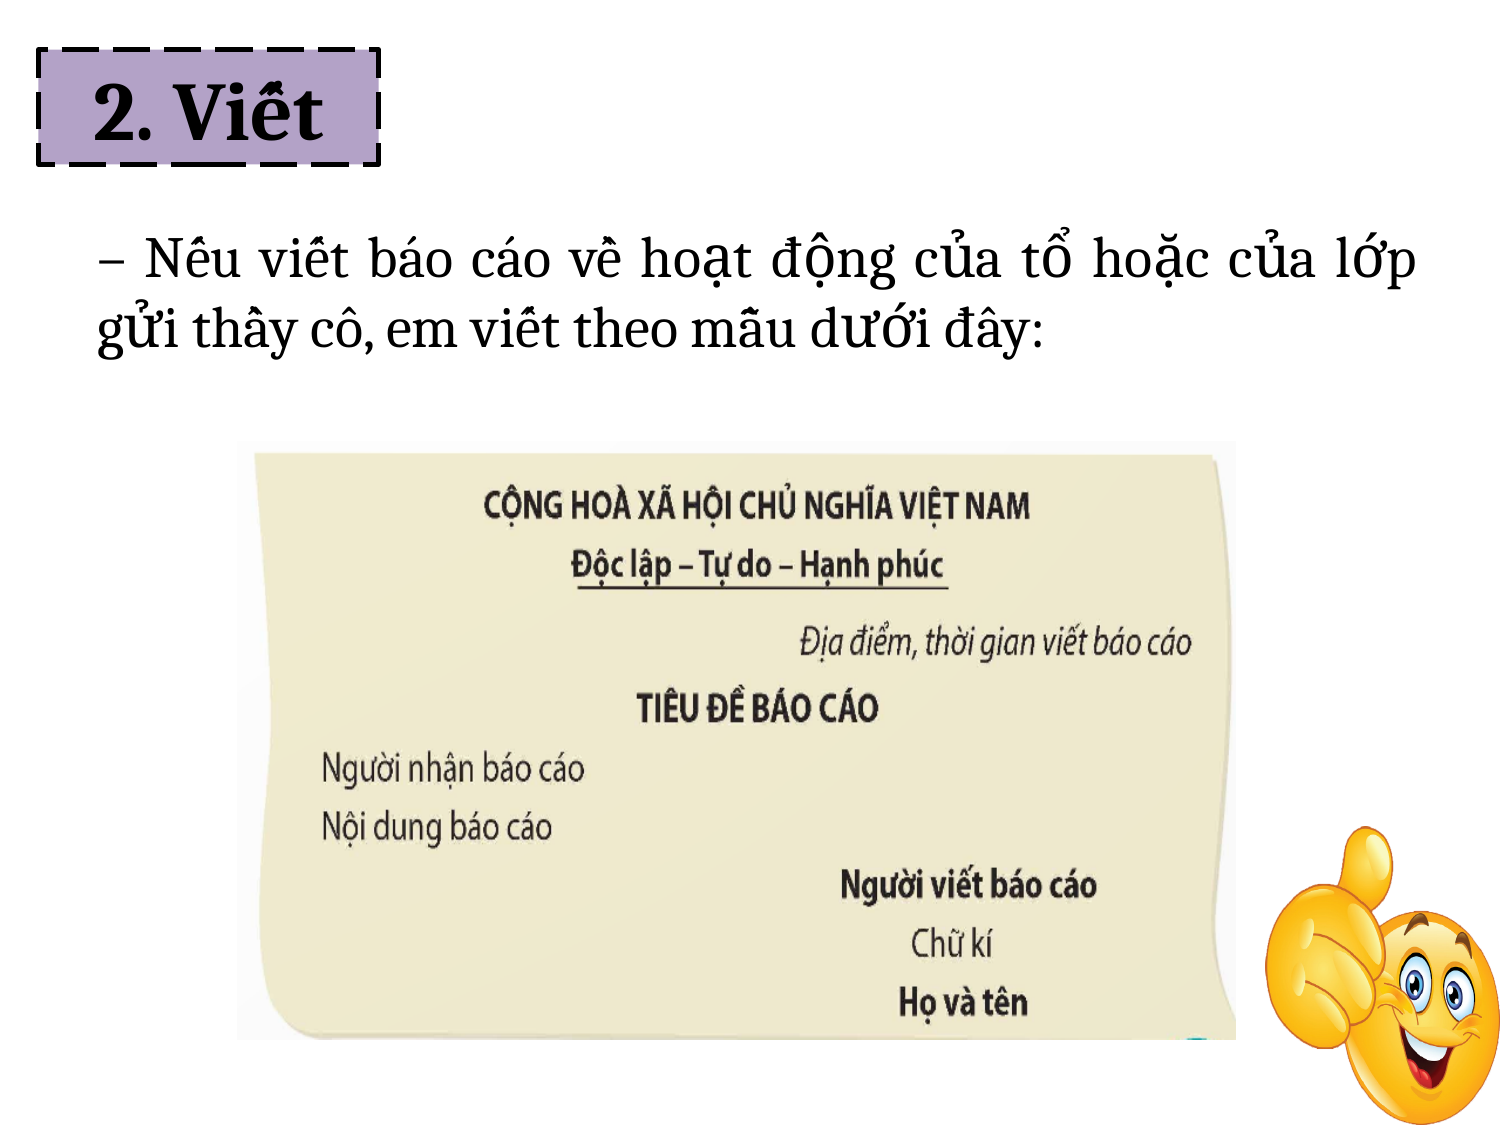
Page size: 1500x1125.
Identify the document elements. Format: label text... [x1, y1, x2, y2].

picture [1265, 825, 1500, 1125]
text_box 2. Viết [38, 49, 379, 165]
picture [236, 441, 1236, 1041]
text_box – Nếu viết báo cáo về hoạt động của tổ hoặc của lớp gửi thầy cô, em viết theo mẫu dưới đây: [82, 211, 1433, 367]
